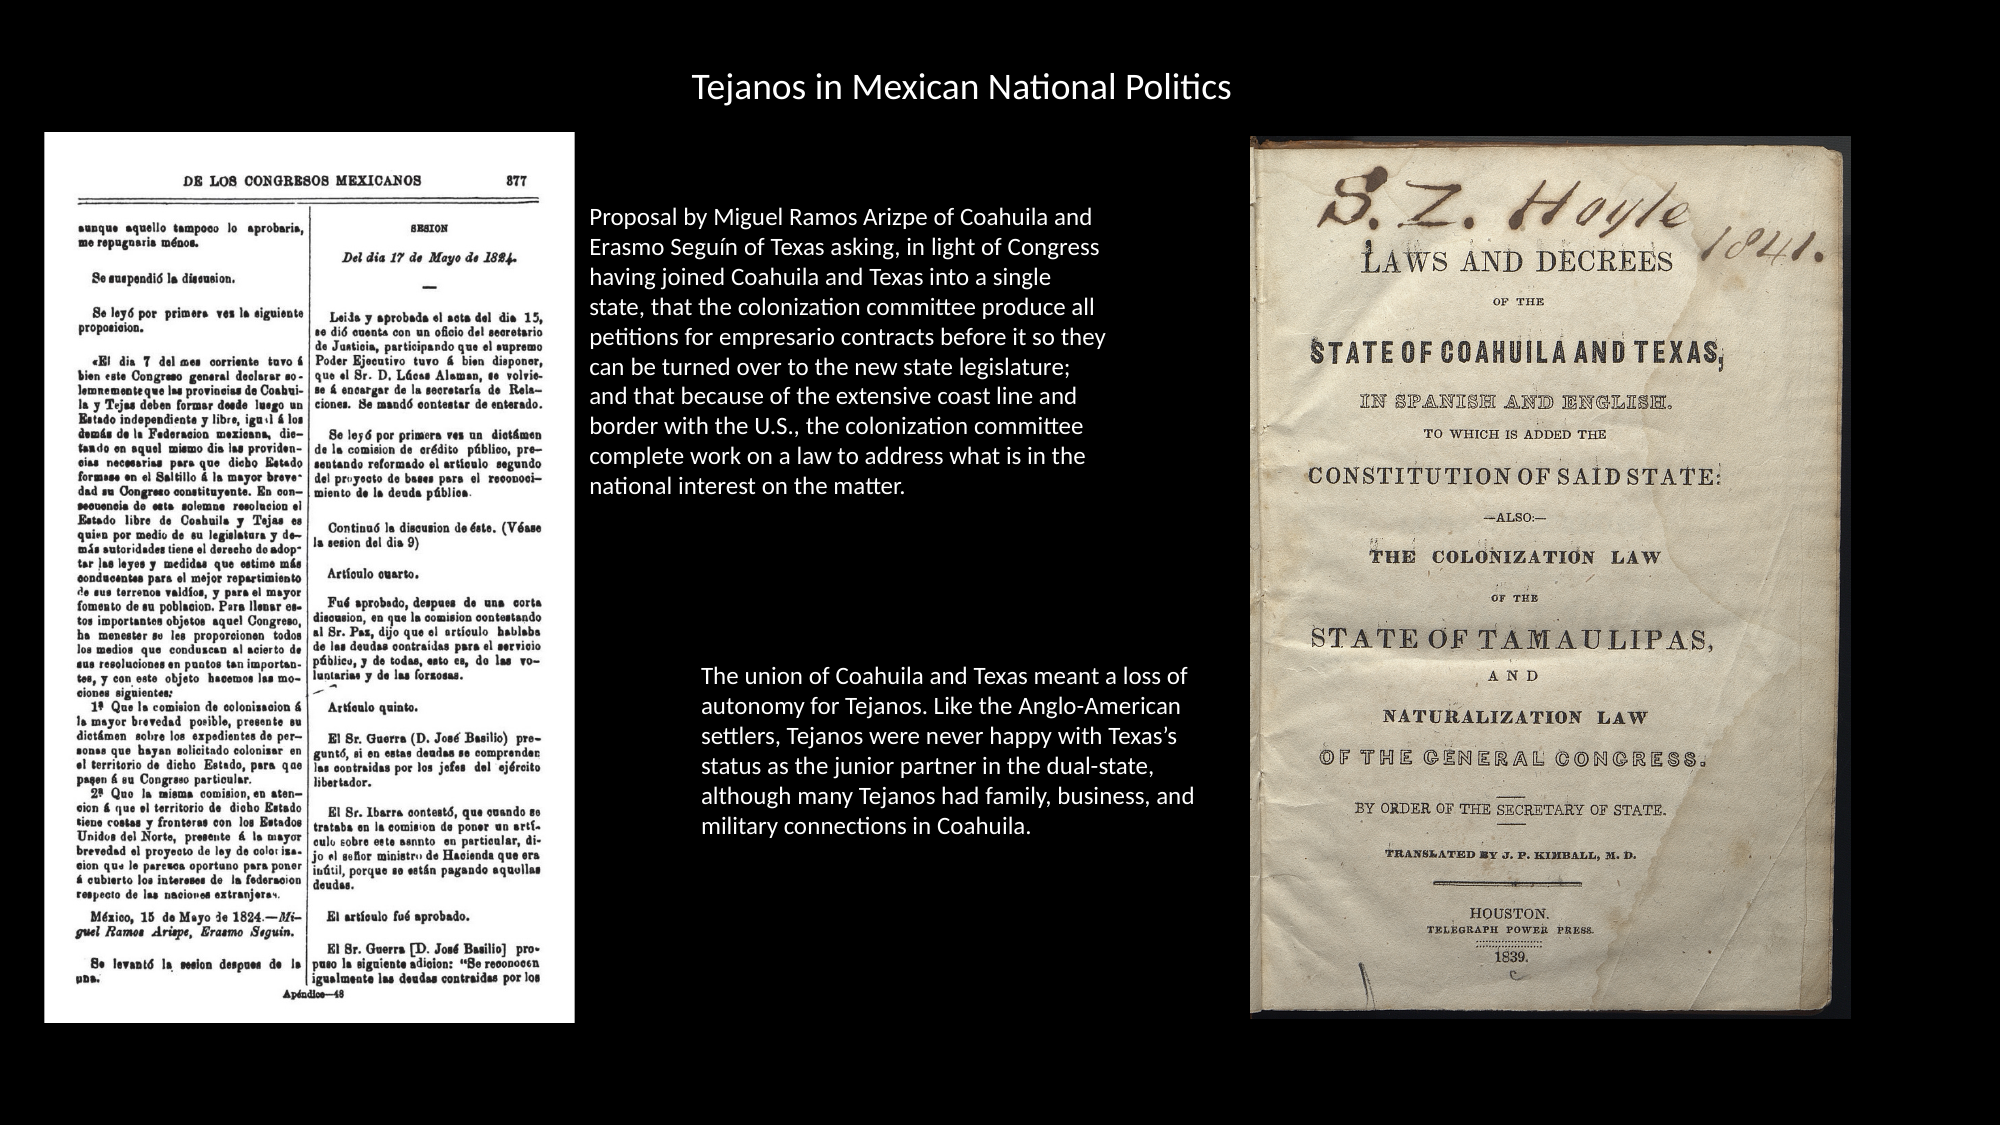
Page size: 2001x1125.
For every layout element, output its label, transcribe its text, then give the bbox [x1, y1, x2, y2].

text_box The union of Coahuila and Texas meant a loss of autonomy for Tejanos. Like the Anglo-American settlers, Tejanos were never happy with Texas’s status as the junior partner in the dual-state, although many Tejanos had family, business, and military connections in Coahuila. [686, 652, 1238, 847]
picture [1250, 136, 1851, 1019]
picture [44, 132, 575, 1023]
text_box Tejanos in Mexican National Politics [676, 55, 1248, 115]
text_box Proposal by Miguel Ramos Arizpe of Coahuila and Erasmo Seguín of Texas asking, in light of Congress having joined Coahuila and Texas into a single state, that the colonization committee produce all petitions for empresario contracts before it so they can be turned over to the new state legislature; and that because of the extensive coast line and border with the U.S., the colonization committee complete work on a law to address what is in the national interest on the matter. [575, 192, 1127, 508]
